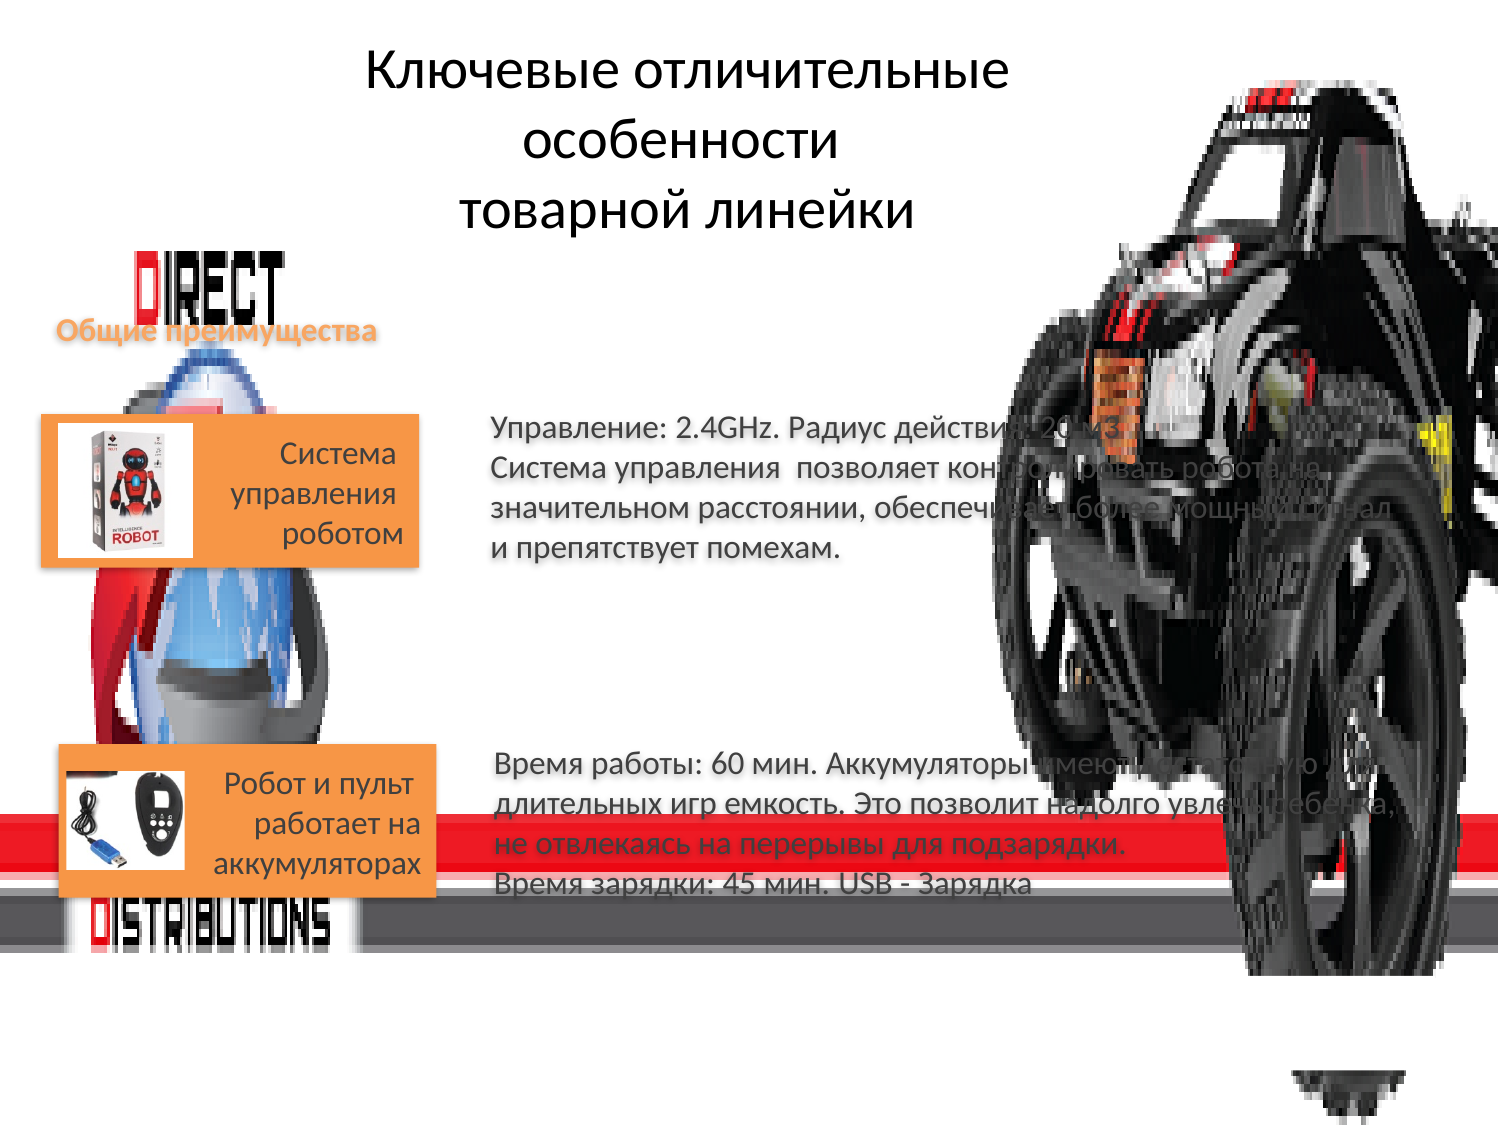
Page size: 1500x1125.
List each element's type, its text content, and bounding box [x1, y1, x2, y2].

picture [0, 0, 1500, 1125]
text_box Общие преимущества [41, 292, 609, 364]
text_box Управление: 2.4GHz. Радиус действия: 20 м3 Система управления позволяет контролировать робота на значительном расстоянии, обеспечивает более мощный сигнал и препятствует помехам. [475, 402, 1414, 568]
text_box Система управления роботом [41, 414, 420, 568]
text_box Робот и пульт работает на аккумуляторах [58, 744, 437, 898]
title Ключевые отличительные особенности товарной линейки [250, 11, 1126, 259]
text_box Время работы: 60 мин. Аккумуляторы имеют достаточную для длительных игр емкость. Это позволит надолго увлечь ребенка, не отвлекаясь на перерывы для подзарядки. Время зарядки: 45 мин. USB - Зарядка [479, 758, 1419, 924]
